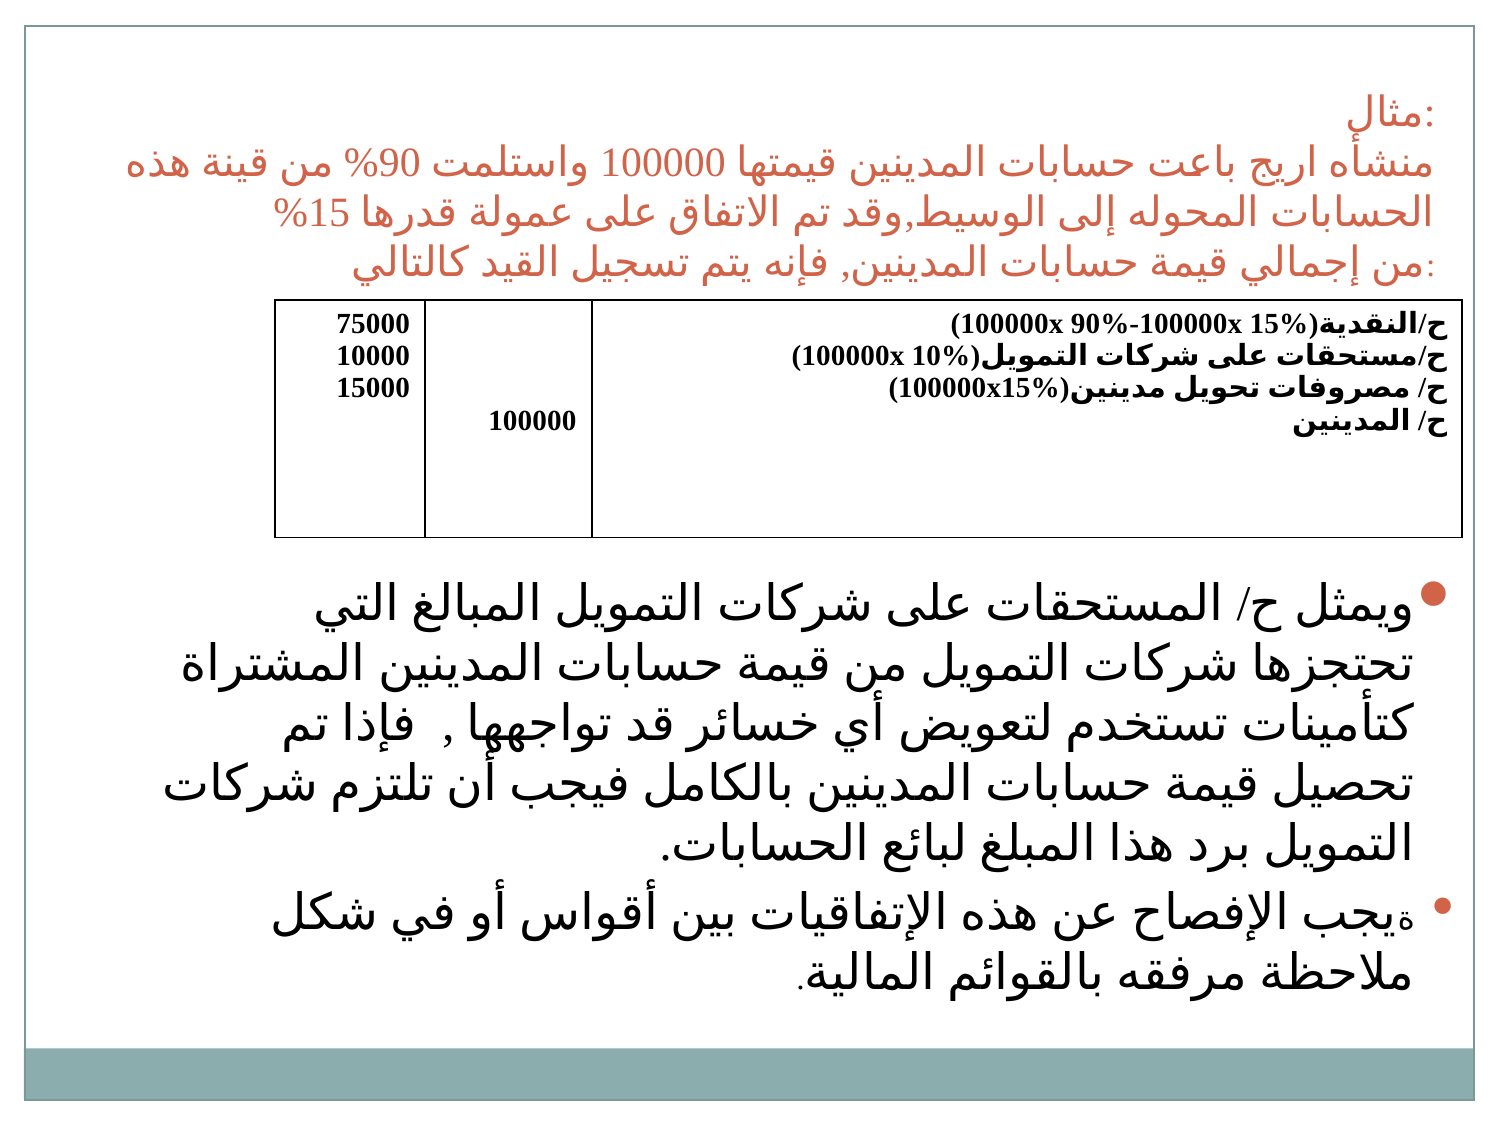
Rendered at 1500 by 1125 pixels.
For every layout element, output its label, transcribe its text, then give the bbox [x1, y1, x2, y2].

list ويمثل ح/ المستحقات على شركات التمويل المبالغ التي تحتجزها شركات التمويل من قيمة حسابات المدينين المشتراة كتأمينات تستخدم لتعويض أي خسائر قد تواجهها , فإذا تم تحصيل قيمة حسابات المدينين بالكامل فيجب أن تلتزم شركات التمويل برد هذا المبلغ لبائع الحسابات. ةيجب الإفصاح عن هذه الإتفاقيات بين أقواس أو في شكل ملاحظة مرفقه بالقوائم المالية. [137, 562, 1475, 1025]
table_header 100000 [426, 338, 591, 537]
text_box مثال: منشأه اريج باعت حسابات المدينين قيمتها 100000 واستلمت 90% من قينة هذه الحسابات المحوله إلى الوسيط,وقد تم الاتفاق على عمولة قدرها 15% من إجمالي قيمة حسابات المدينين, فإنه يتم تسجيل القيد كالتالي: [99, 37, 1450, 338]
table_header 75000 10000 15000 [276, 338, 424, 537]
table_header ح/النقدية(100000x 90%-100000x 15%) ح/مستحقات على شركات التمويل(100000x 10%) ح/ مصروفات تحويل مدينين(100000x15%) ح/ المدينين [593, 301, 1461, 537]
